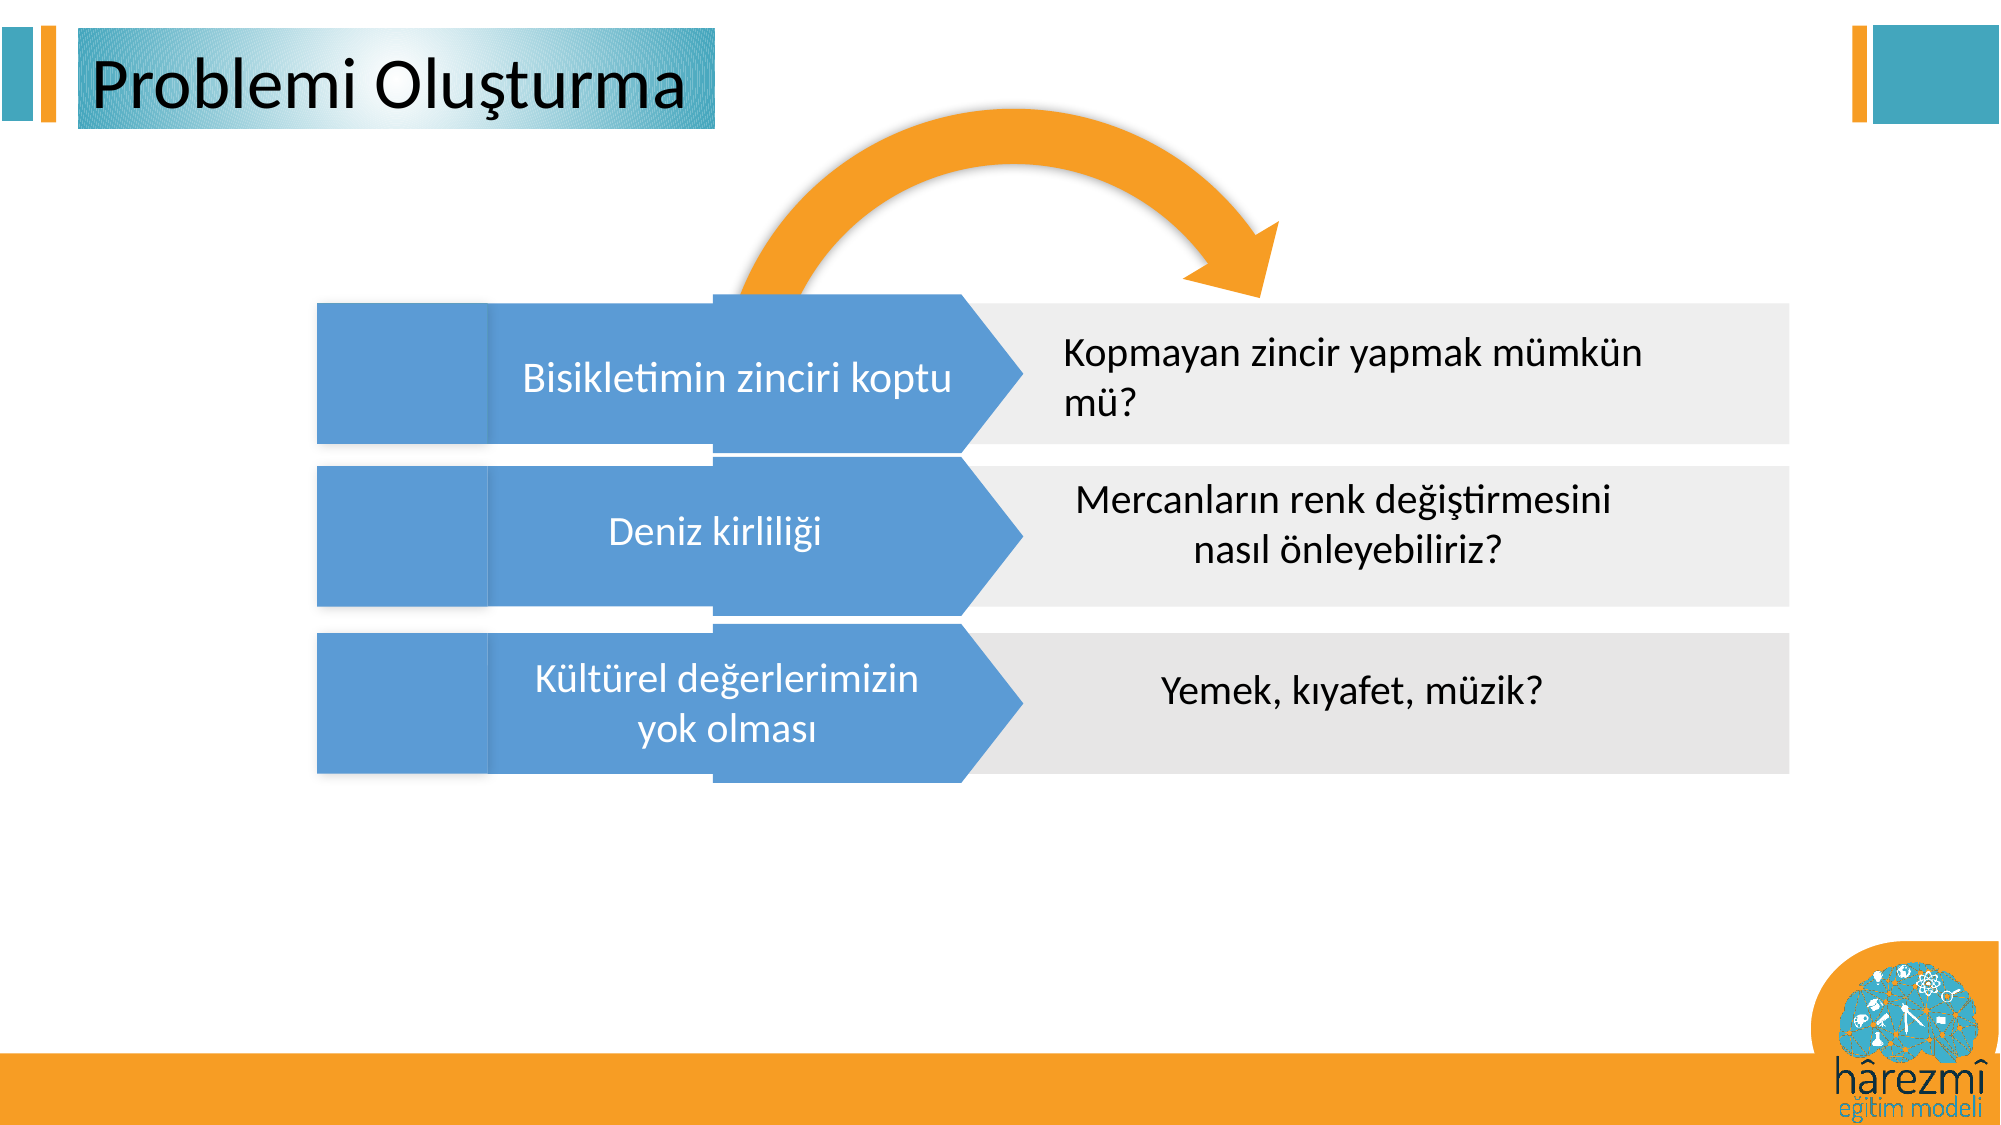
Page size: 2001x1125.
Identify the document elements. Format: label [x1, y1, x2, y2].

text_box [316, 303, 1790, 461]
text_box [316, 632, 1790, 775]
text_box [0, 25, 2000, 1125]
text_box [316, 465, 1790, 608]
